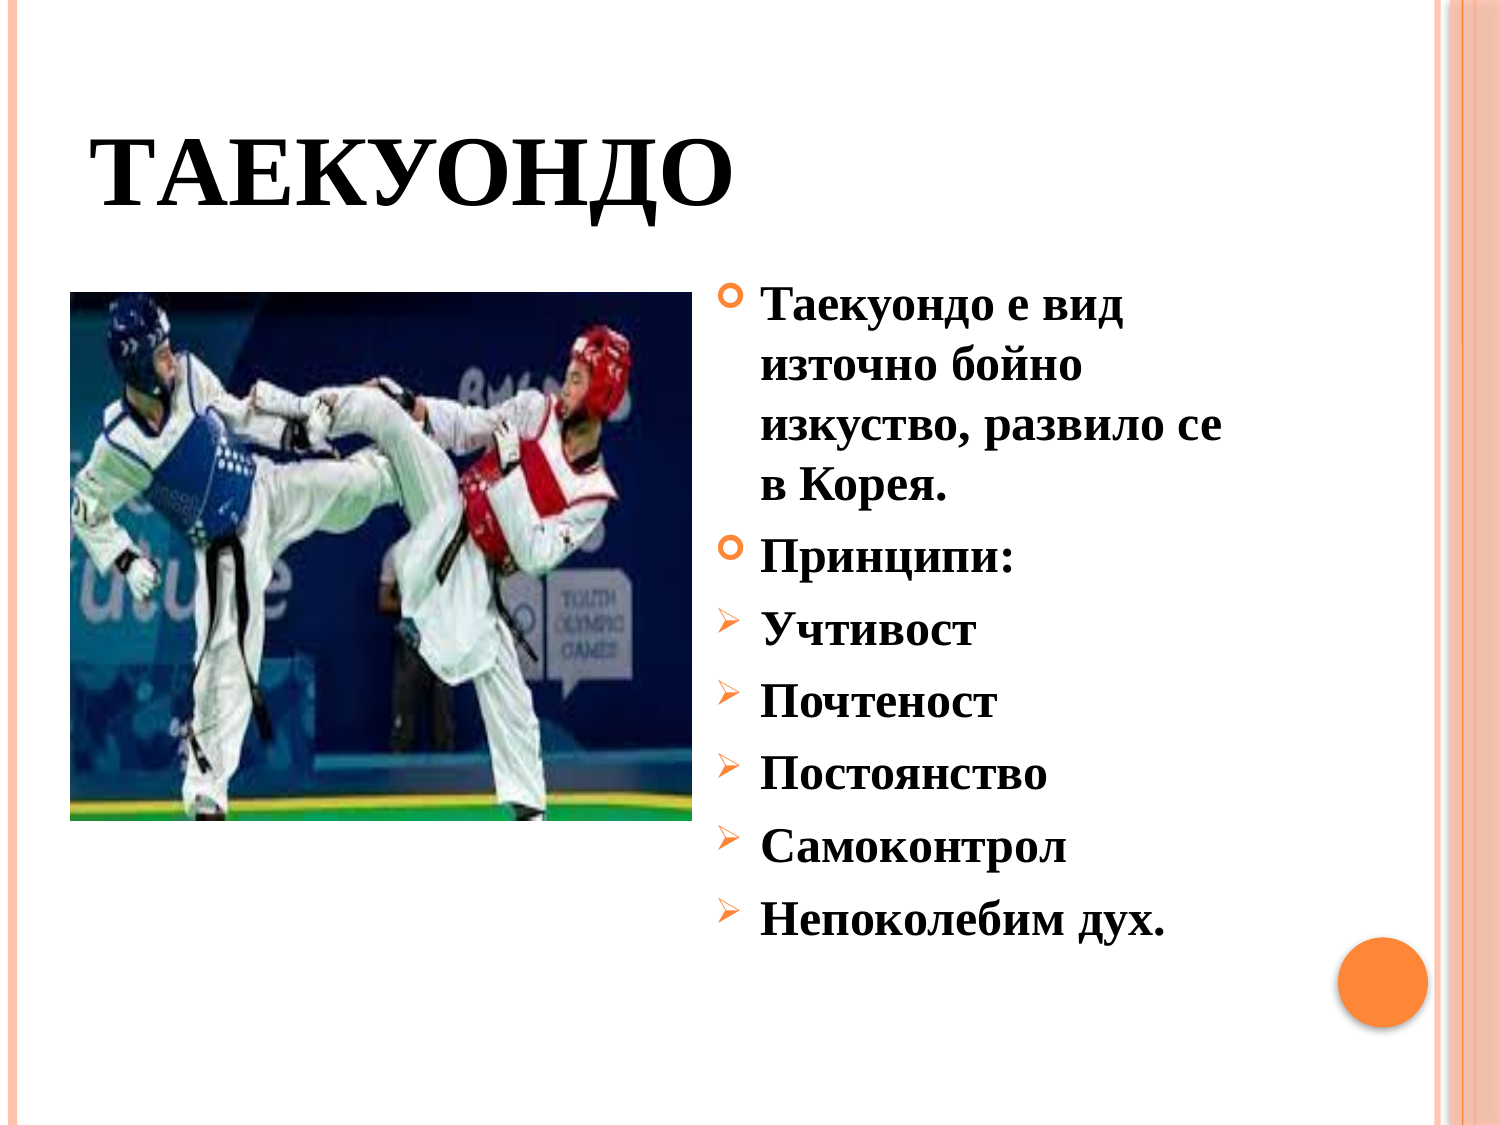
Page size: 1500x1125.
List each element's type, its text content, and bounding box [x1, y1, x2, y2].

title Tаекуондо [75, 45, 1300, 233]
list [69, 292, 692, 821]
list Таекуондо е вид източно бойно изкуство, развило се в Корея. Принципи: Учтивост Почтеност Постоянство Самоконтрол Непоколебим дух. [700, 262, 1301, 1013]
